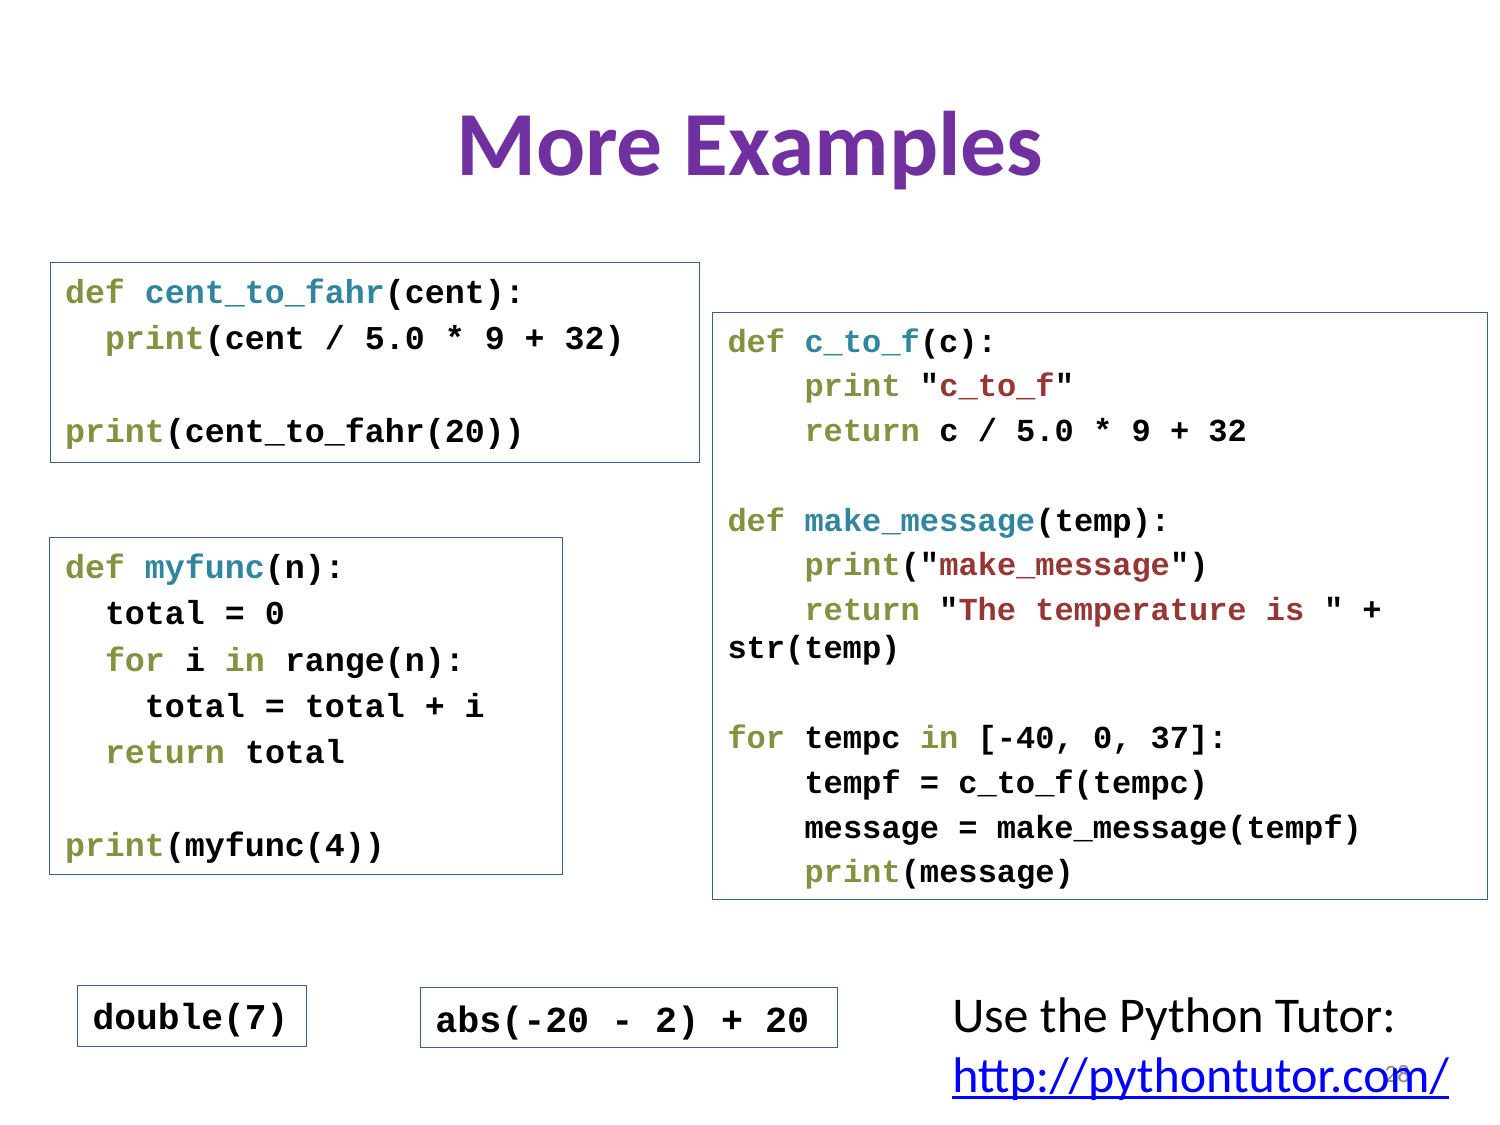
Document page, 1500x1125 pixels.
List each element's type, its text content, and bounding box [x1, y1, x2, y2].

text_box abs(-20 - 2) + 20 [420, 987, 838, 1048]
list def c_to_f(c): print "c_to_f" return c / 5.0 * 9 + 32 def make_message(temp): print("make_message") return "The temperature is " + str(temp) for tempc in [-40, 0, 37]: tempf = c_to_f(tempc) message = make_message(tempf) print(message) [712, 312, 1488, 900]
text_box def myfunc(n): total = 0 for i in range(n): total = total + i return total print(myfunc(4)) [49, 537, 563, 875]
text_box double(7) [77, 985, 307, 1047]
title More Examples [75, 45, 1425, 233]
list def cent_to_fahr(cent): print(cent / 5.0 * 9 + 32) print(cent_to_fahr(20)) [50, 262, 700, 463]
text_box Use the Python Tutor: http://pythontutor.com/ [937, 974, 1466, 1110]
slide_number 28 [1074, 1042, 1425, 1103]
